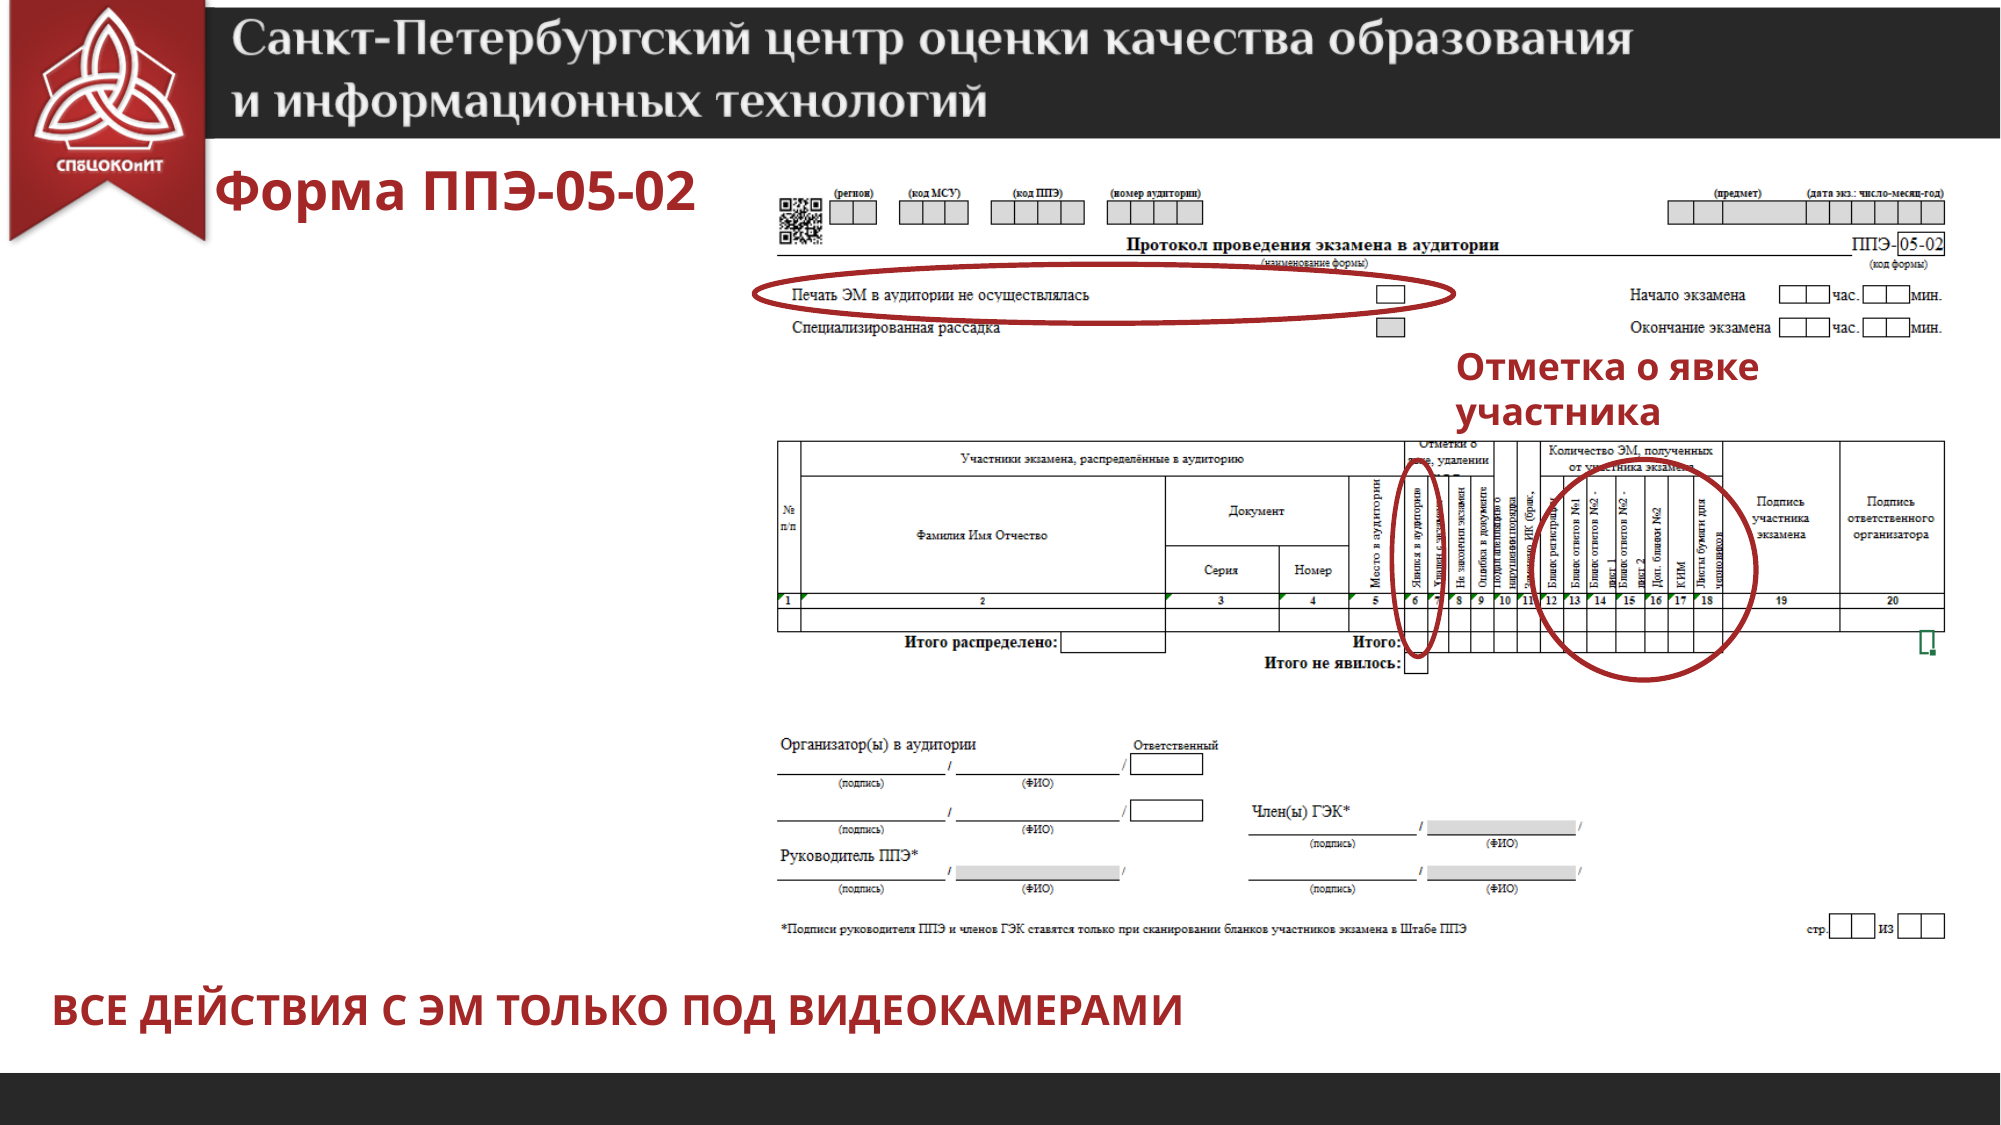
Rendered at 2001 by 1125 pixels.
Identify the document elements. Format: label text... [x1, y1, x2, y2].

text_box ВСЕ ДЕЙСТВИЯ С ЭМ ТОЛЬКО ПОД ВИДЕОКАМЕРАМИ [36, 975, 1199, 1041]
text_box Форма ППЭ-05-02 [199, 148, 727, 229]
picture [0, 0, 2001, 1125]
